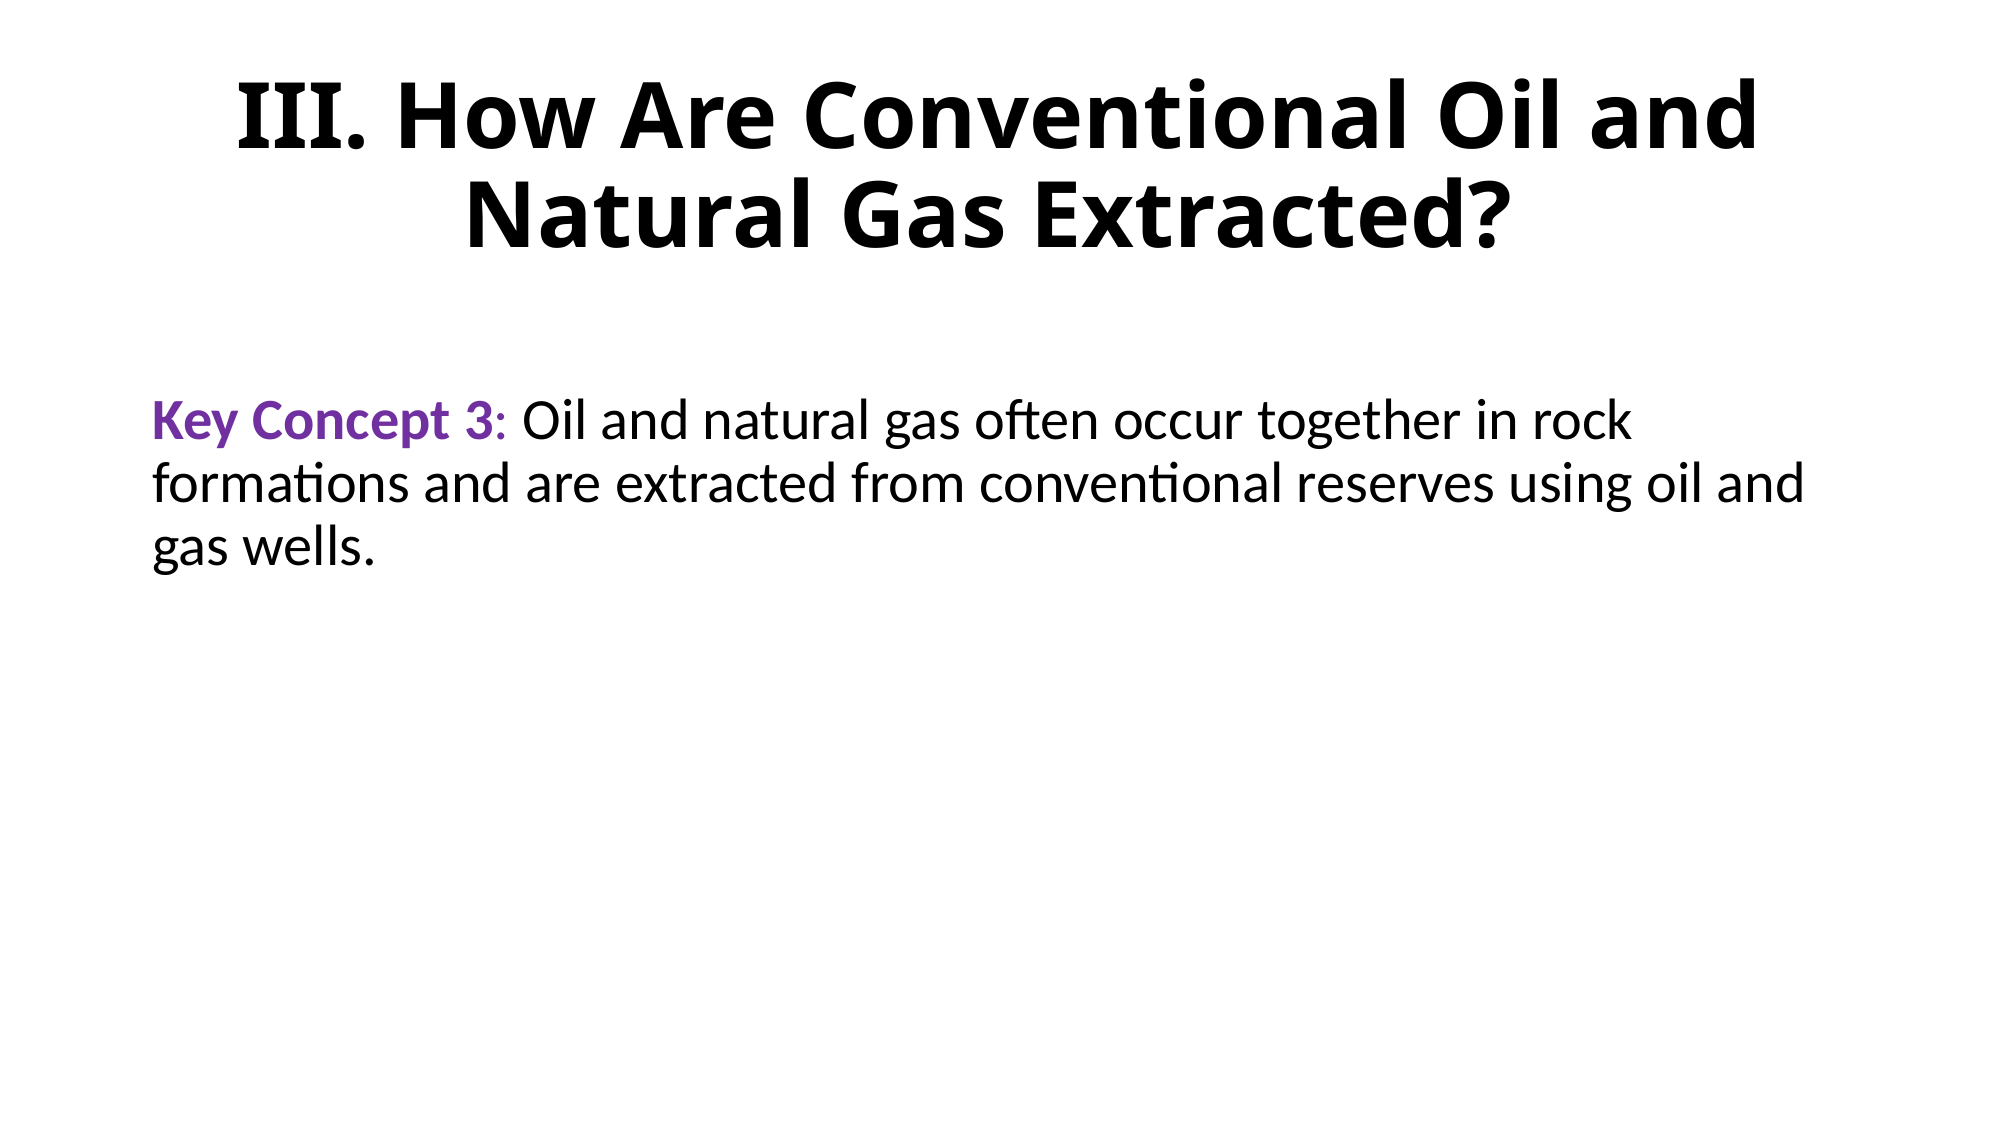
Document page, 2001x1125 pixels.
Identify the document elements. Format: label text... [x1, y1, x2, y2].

list Key Concept 3: Oil and natural gas often occur together in rock formations and are extracted from conventional reserves using oil and gas wells. [137, 381, 1863, 1014]
title III. How Are Conventional Oil and Natural Gas Extracted? [137, 59, 1863, 278]
